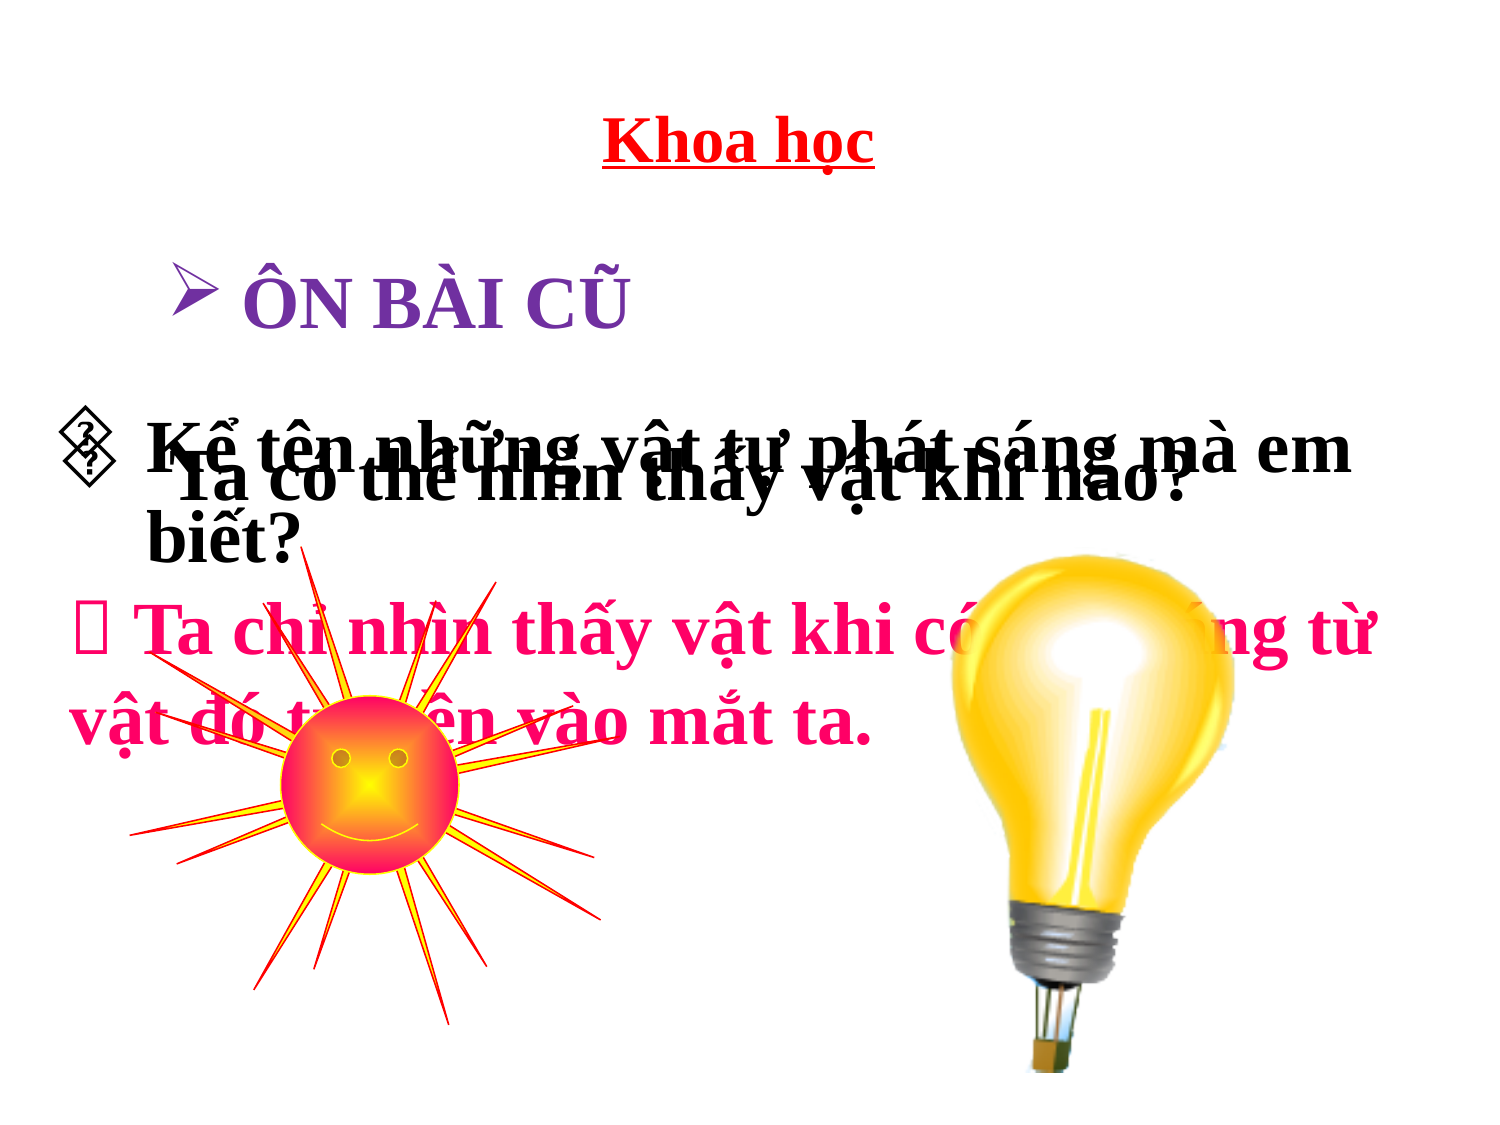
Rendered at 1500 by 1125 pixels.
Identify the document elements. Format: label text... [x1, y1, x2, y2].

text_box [112, 548, 638, 1024]
text_box Khoa học [587, 87, 925, 183]
text_box ÔN BÀI CŨ [0, 245, 800, 351]
text_box  Ta chỉ nhìn thấy vật khi có ánh sáng từ vật đó truyền vào mắt ta. [1241, 585, 1468, 768]
text_box  Ta chỉ nhìn thấy vật khi có ánh sáng từ vật đó truyền vào mắt ta. [54, 585, 112, 768]
text_box Kể tên những vật tự phát sáng mà em biết? [37, 389, 1483, 585]
text_box  Ta chỉ nhìn thấy vật khi có ánh sáng từ vật đó truyền vào mắt ta. [638, 585, 948, 768]
picture [948, 547, 1241, 1073]
